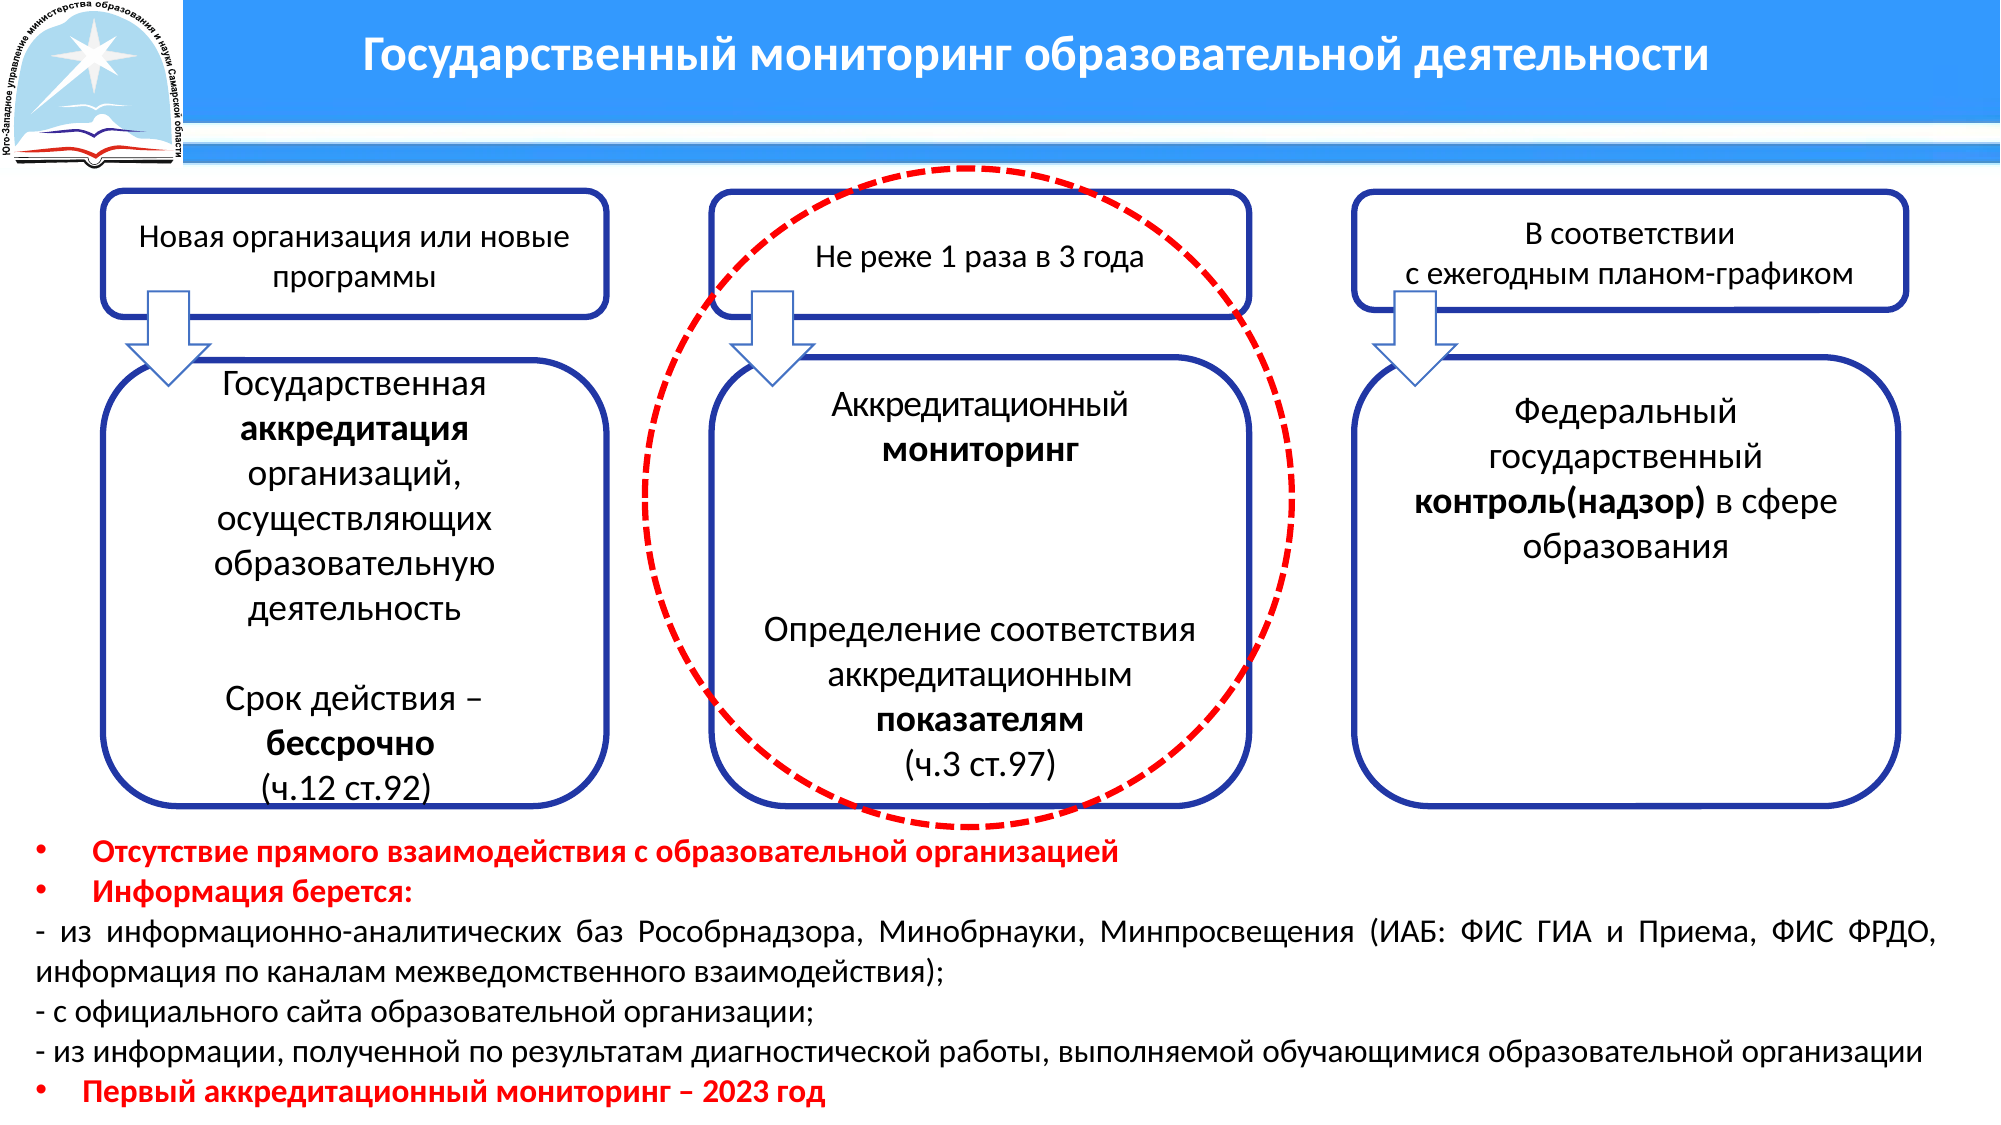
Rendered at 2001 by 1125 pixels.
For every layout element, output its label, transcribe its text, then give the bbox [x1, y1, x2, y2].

text_box [1371, 290, 1459, 388]
text_box Новая организация или новые программы [101, 189, 608, 319]
text_box Не реже 1 раза в 3 года [1088, 190, 1251, 316]
text_box Государственная аккредитация организаций, осуществляющих образовательную деятельность Срок действия – бессрочно (ч.12 ст.92) [101, 359, 608, 808]
text_box Федеральный государственный контроль(надзор) в сфере образования [1353, 356, 1900, 808]
text_box Отсутствие прямого взаимодействия с образовательной организацией Информация берется: - из информационно-аналитических баз Рособрнадзора, Минобрнауки, Минпросвещения (ИАБ: ФИС ГИА и Приема, ФИС ФРДО, информация по каналам межведомственного взаимодействия); - с официального сайта образовательной организации; - из информации, полученной по результатам диагностической работы, выполняемой обучающимися образовательной организации Первый аккредитационный мониторинг – 2023 год [20, 821, 1955, 1117]
text_box В соответствии с ежегодным планом-графиком [1353, 190, 1908, 311]
text_box Аккредитационный мониторинг Определение соответствия аккредитационным показателям (ч.3 ст.97) [1083, 662, 1251, 808]
text_box Не реже 1 раза в 3 года [710, 190, 847, 296]
picture [0, 0, 2000, 179]
text_box Аккредитационный мониторинг Определение соответствия аккредитационным показателям (ч.3 ст.97) [710, 699, 854, 808]
text_box [643, 179, 1293, 821]
text_box [124, 290, 213, 388]
